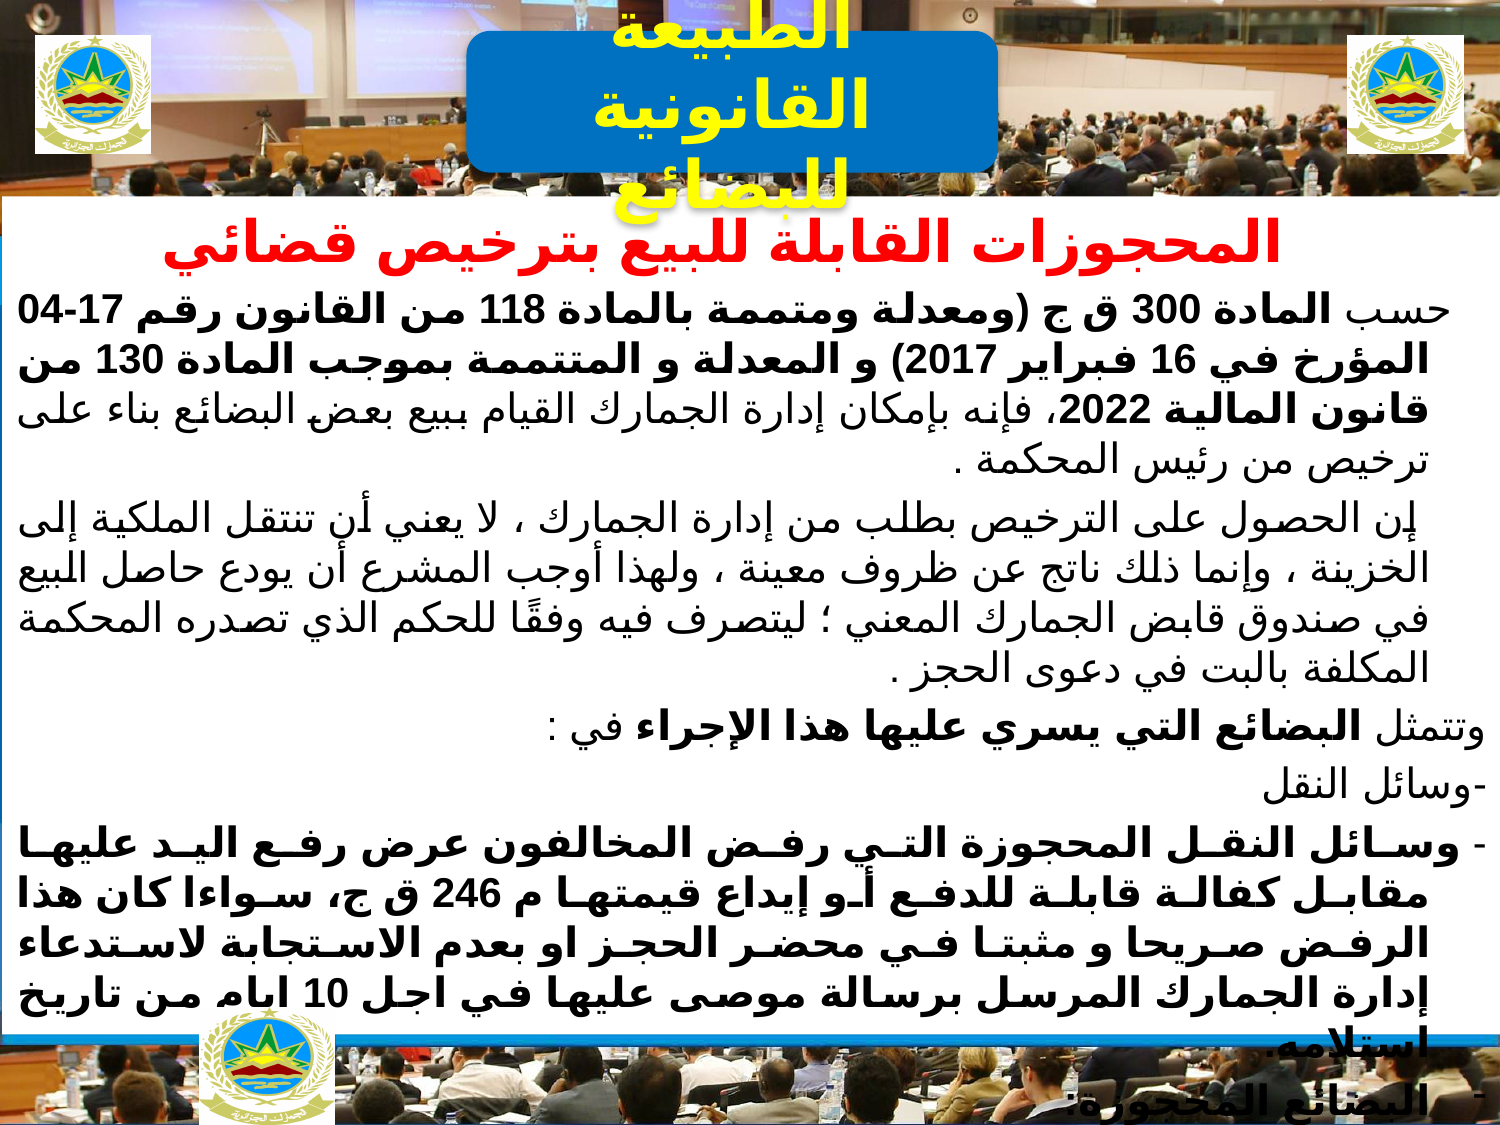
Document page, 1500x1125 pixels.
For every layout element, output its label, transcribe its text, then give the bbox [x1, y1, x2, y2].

text_box الطبيعة القانونية للبضائع [464, 28, 1001, 175]
picture [0, 305, 1500, 1125]
list المحجوزات القابلة للبيع بترخيص قضائي حسب المادة 300 ق ج (ومعدلة ومتممة بالمادة 118 من القانون رقم 17-04 المؤرخ في 16 فبراير 2017) و المعدلة و المتتممة بموجب المادة 130 من قانون المالية 2022، فإنه بإمكان إدارة الجمارك القيام ببيع بعض البضائع بناء على ترخيص من رئيس المحكمة . إن الحصول على الترخيص بطلب من إدارة الجمارك ، لا يعني أن تنتقل الملكية إلى الخزينة ، وإنما ذلك ناتج عن ظروف معينة ، ولهذا أوجب المشرع أن يودع حاصل البيع في صندوق قابض الجمارك المعني ؛ ليتصرف فيه وفقًا للحكم الذي تصدره المحكمة المكلفة بالبت في دعوى الحجز . وتتمثل البضائع التي يسري عليها هذا الإجراء في : -وسائل النقل - وسائل النقل المحجوزة التي رفض المخالفون عرض رفع اليد عليها مقابل كفالة قابلة للدفع أو إيداع قيمتها م 246 ق ج، سواءا كان هذا الرفض صريحا و مثبتا في محضر الحجز او بعدم الاستجابة لاستدعاء إدارة الجمارك المرسل برسالة موصى عليها في اجل 10 ايام من تاريخ استلامه. البضائع المحجوزة: [1, 196, 1500, 1035]
picture [0, 0, 1500, 237]
